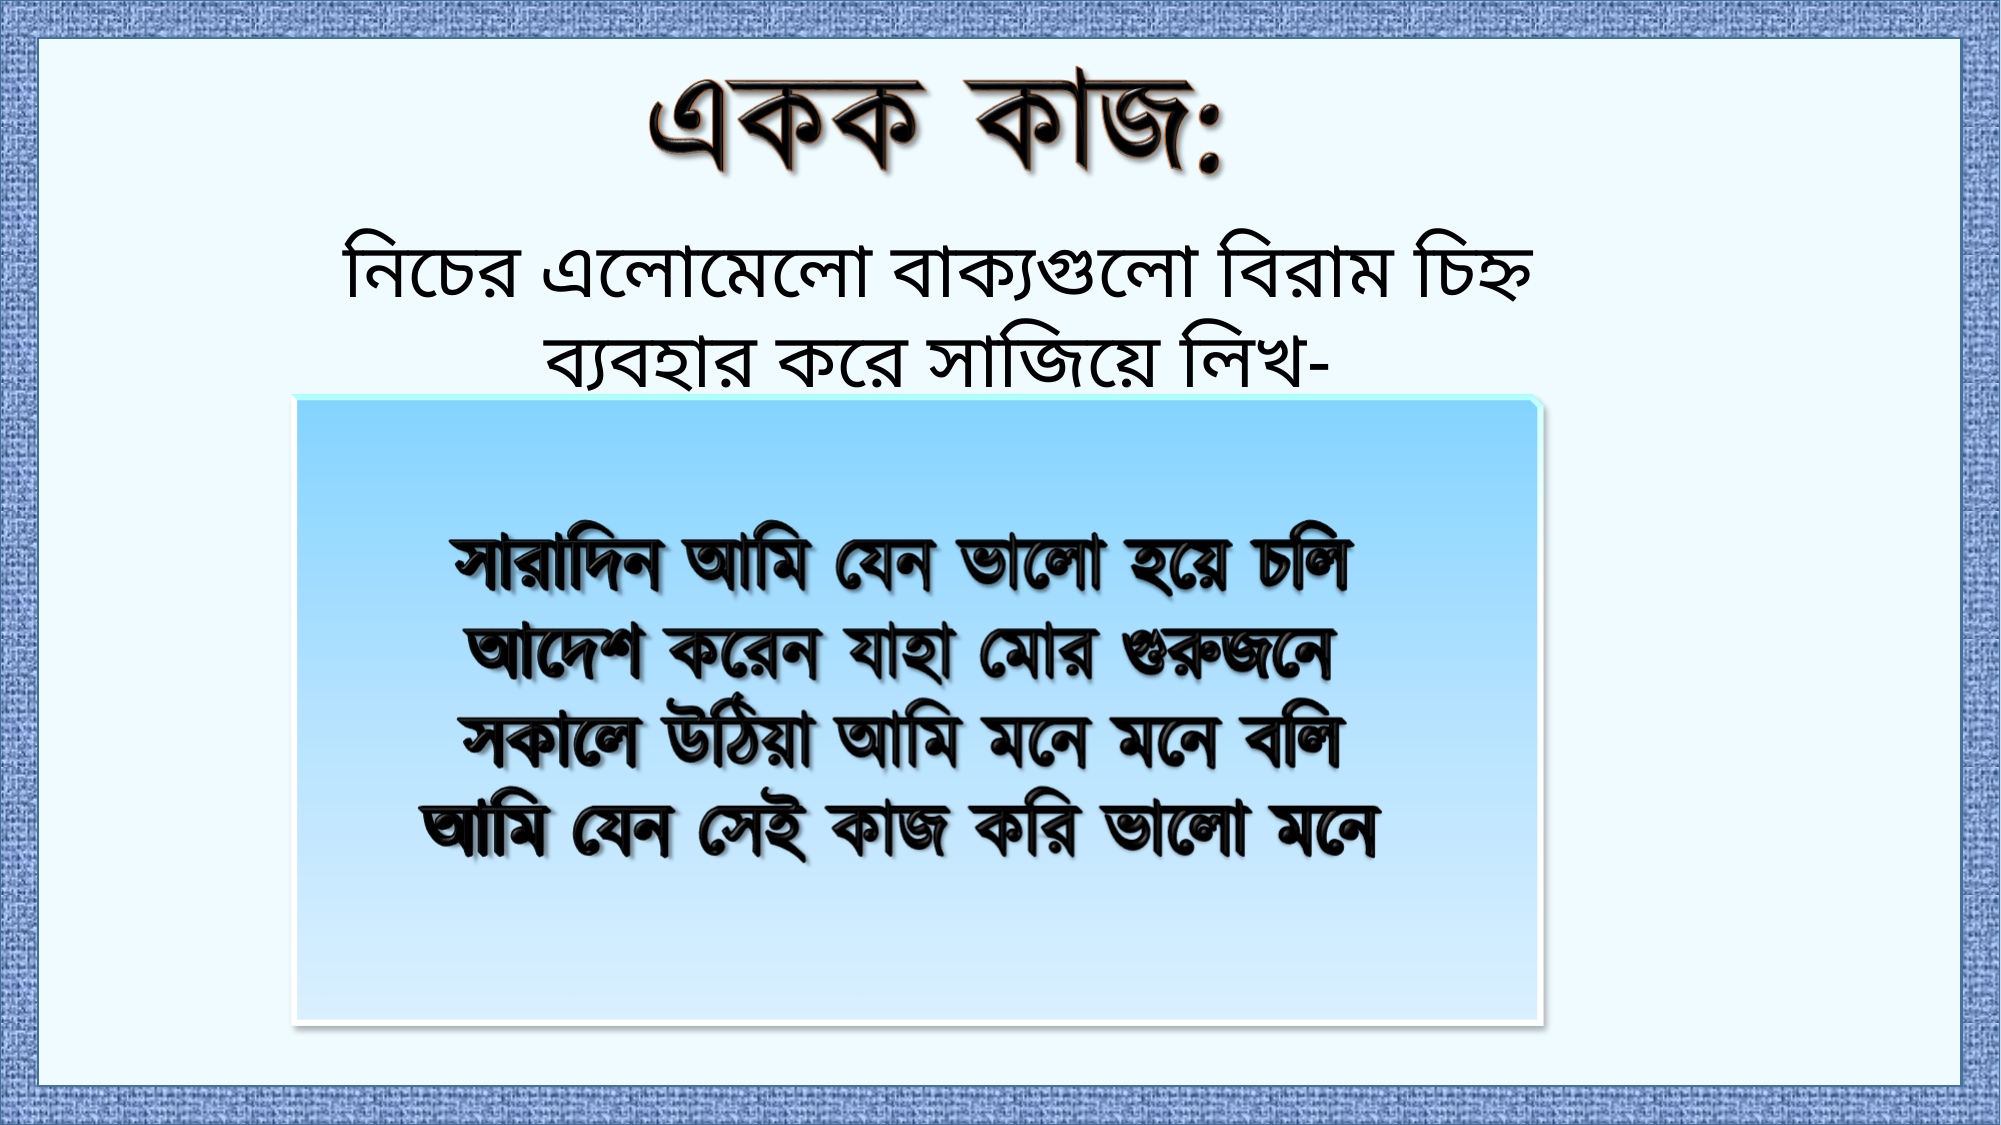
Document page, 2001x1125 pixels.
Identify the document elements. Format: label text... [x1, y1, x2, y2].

picture [283, 387, 1558, 1042]
picture [628, 59, 1248, 193]
text_box নিচের এলোমেলো বাক্যগুলো বিরাম চিহ্ন ব্যবহার করে সাজিয়ে লিখ- [239, 214, 1637, 410]
